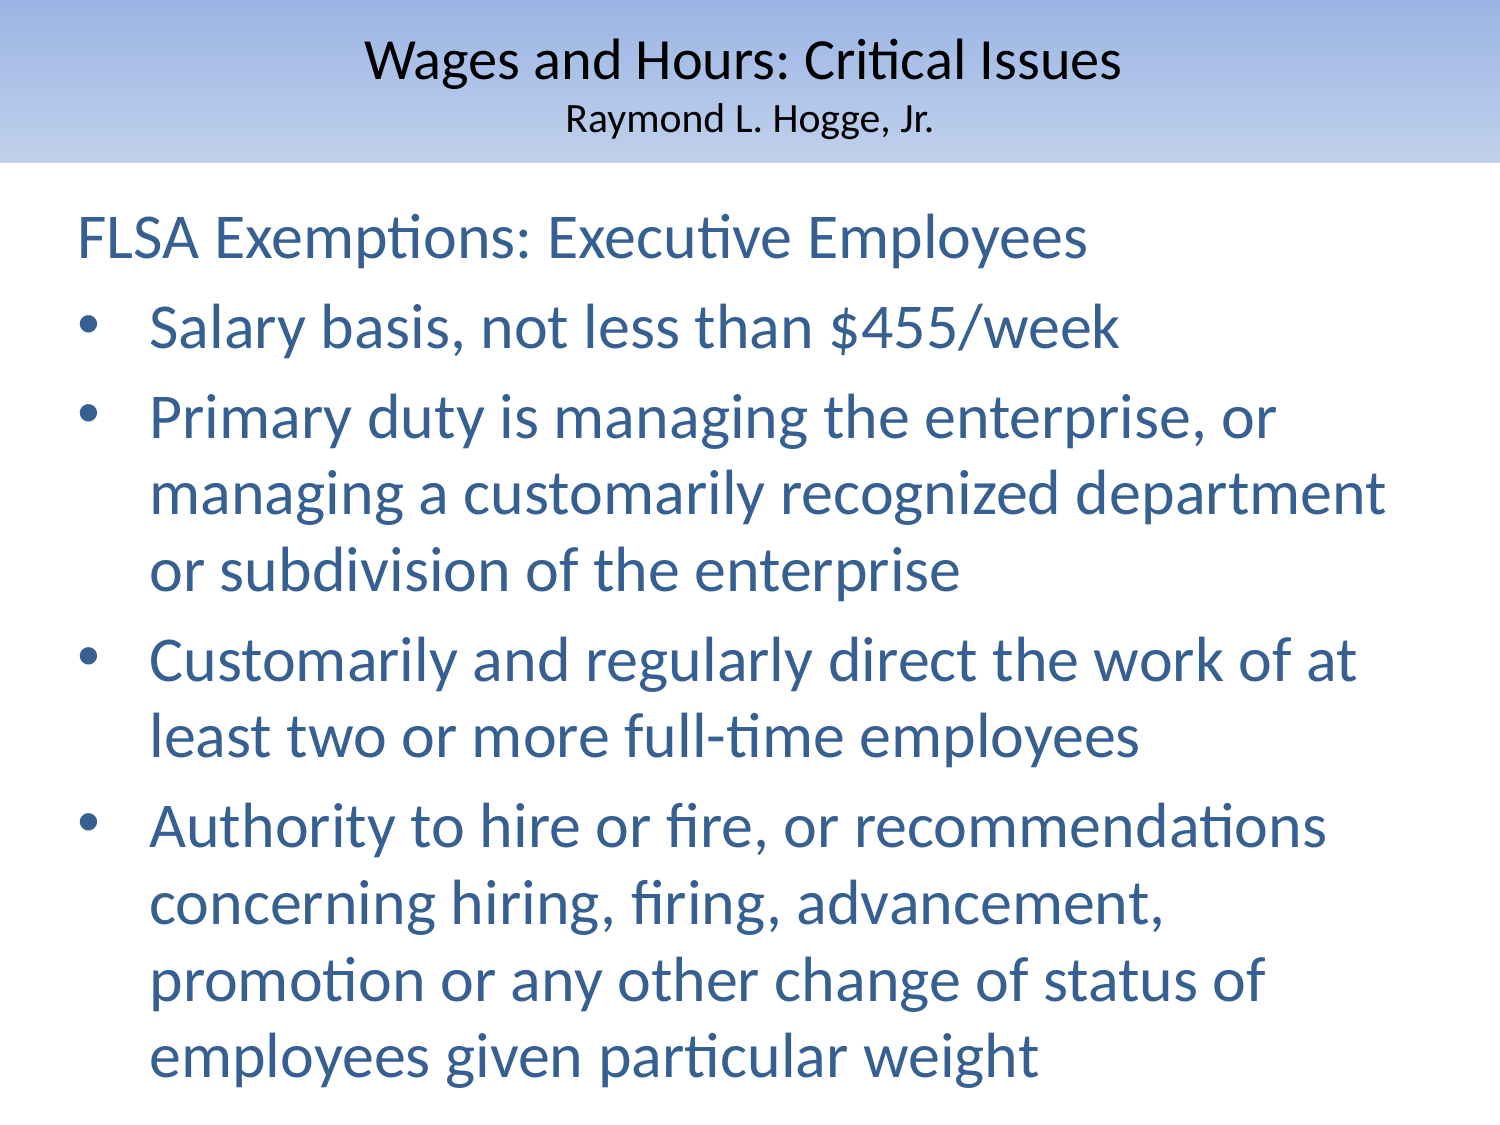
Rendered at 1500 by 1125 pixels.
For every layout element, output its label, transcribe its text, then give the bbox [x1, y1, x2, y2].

subtitle FLSA Exemptions: Executive Employees Salary basis, not less than $455/week Primary duty is managing the enterprise, or managing a customarily recognized department or subdivision of the enterprise Customarily and regularly direct the work of at least two or more full-time employees Authority to hire or fire, or recommendations concerning hiring, firing, advancement, promotion or any other change of status of employees given particular weight [62, 187, 1438, 1100]
title Wages and Hours: Critical Issues Raymond L. Hogge, Jr. [0, 0, 1500, 163]
